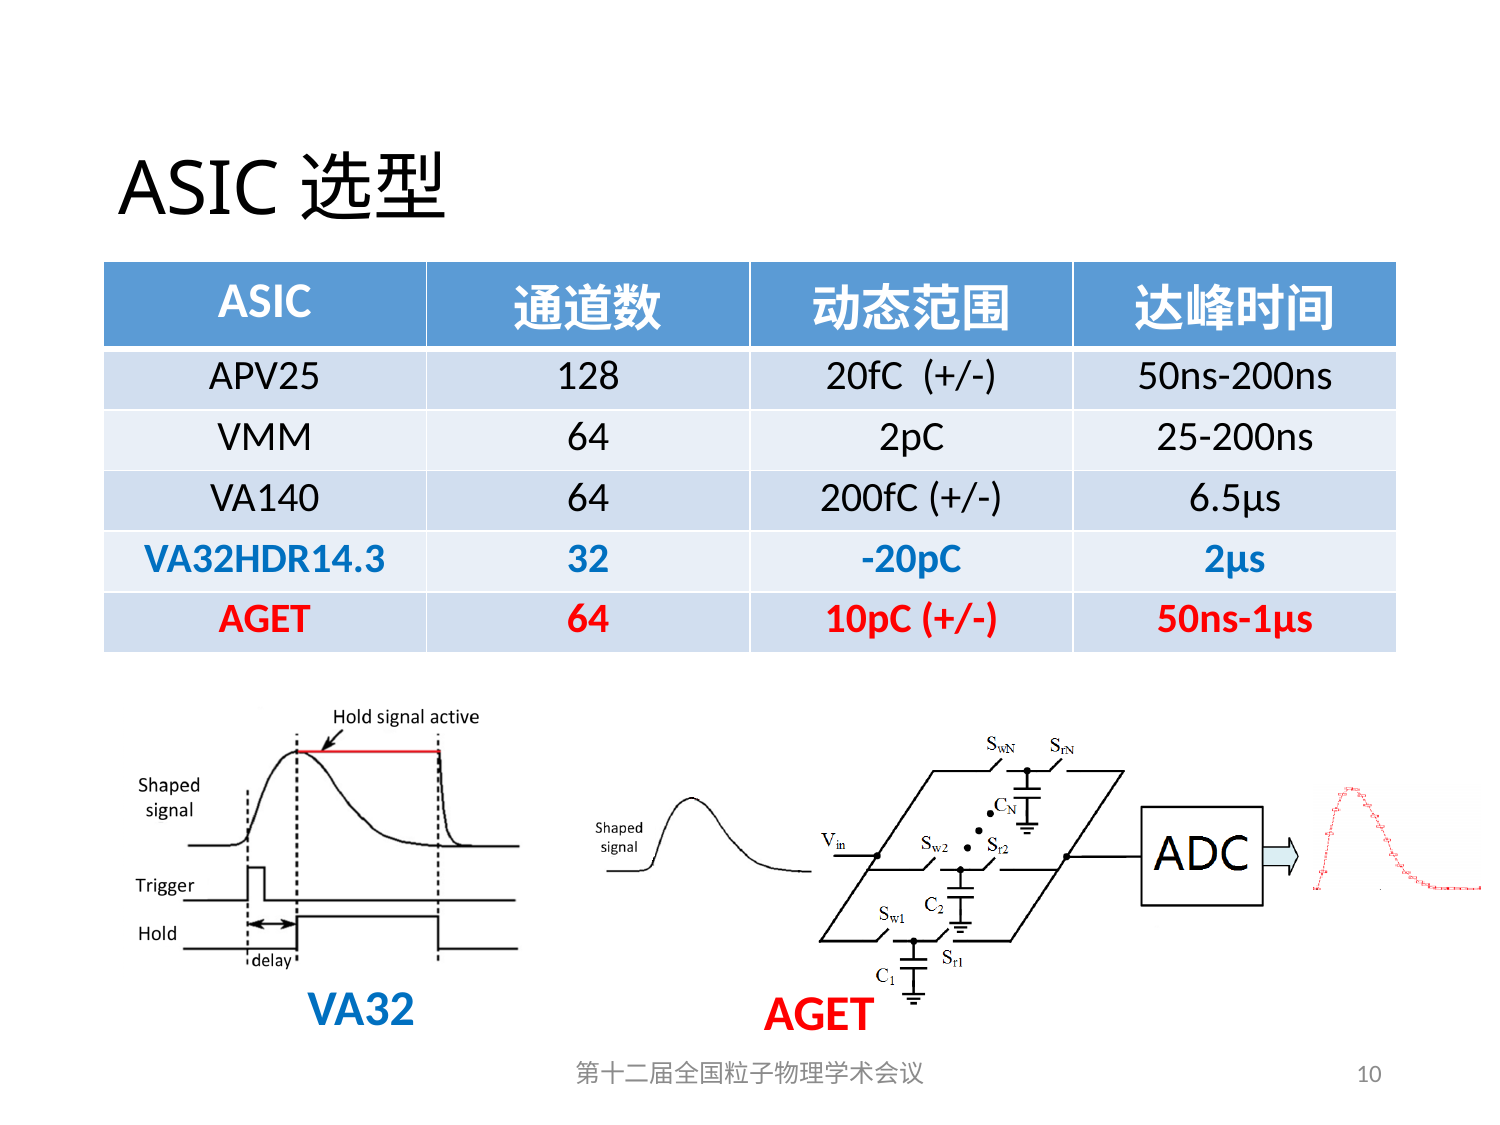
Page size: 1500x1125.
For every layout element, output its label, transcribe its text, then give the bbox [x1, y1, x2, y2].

table_cell VA140 [104, 471, 426, 530]
table_cell 128 [427, 352, 749, 409]
table_cell 6.5μs [1074, 471, 1396, 530]
table_cell 2μs [1074, 532, 1396, 591]
table_cell 25-200ns [1074, 411, 1396, 470]
table_cell VA32HDR14.3 [104, 532, 426, 591]
table_cell 50ns-1μs [1074, 593, 1396, 652]
table_cell 20fC (+/-) [751, 352, 1072, 409]
table_cell VMM [104, 411, 426, 470]
table_header 达峰时间 [1074, 262, 1396, 346]
picture [578, 720, 1481, 1021]
table_header 动态范围 [751, 262, 1072, 346]
text_box VA32 [292, 980, 430, 1044]
table_cell 50ns-200ns [1074, 352, 1396, 409]
table_header ASIC [104, 262, 426, 346]
table_cell 2pC [751, 411, 1072, 470]
title ASIC选型 [103, 81, 1397, 260]
text_box AGET [748, 1021, 890, 1042]
table_cell AGET [104, 593, 426, 652]
table_cell APV25 [104, 352, 426, 409]
table_header 通道数 [427, 262, 749, 346]
table_cell 64 [427, 471, 749, 530]
table_cell 64 [427, 411, 749, 470]
table_cell -20pC [751, 532, 1072, 591]
footer 第十二届全国粒子物理学术会议 [496, 1042, 1004, 1103]
table_cell 64 [427, 593, 749, 652]
picture [122, 694, 537, 980]
table_cell 10pC (+/-) [751, 593, 1072, 652]
table_cell 200fC (+/-) [751, 471, 1072, 530]
table_cell 32 [427, 532, 749, 591]
slide_number 10 [1059, 1042, 1397, 1103]
